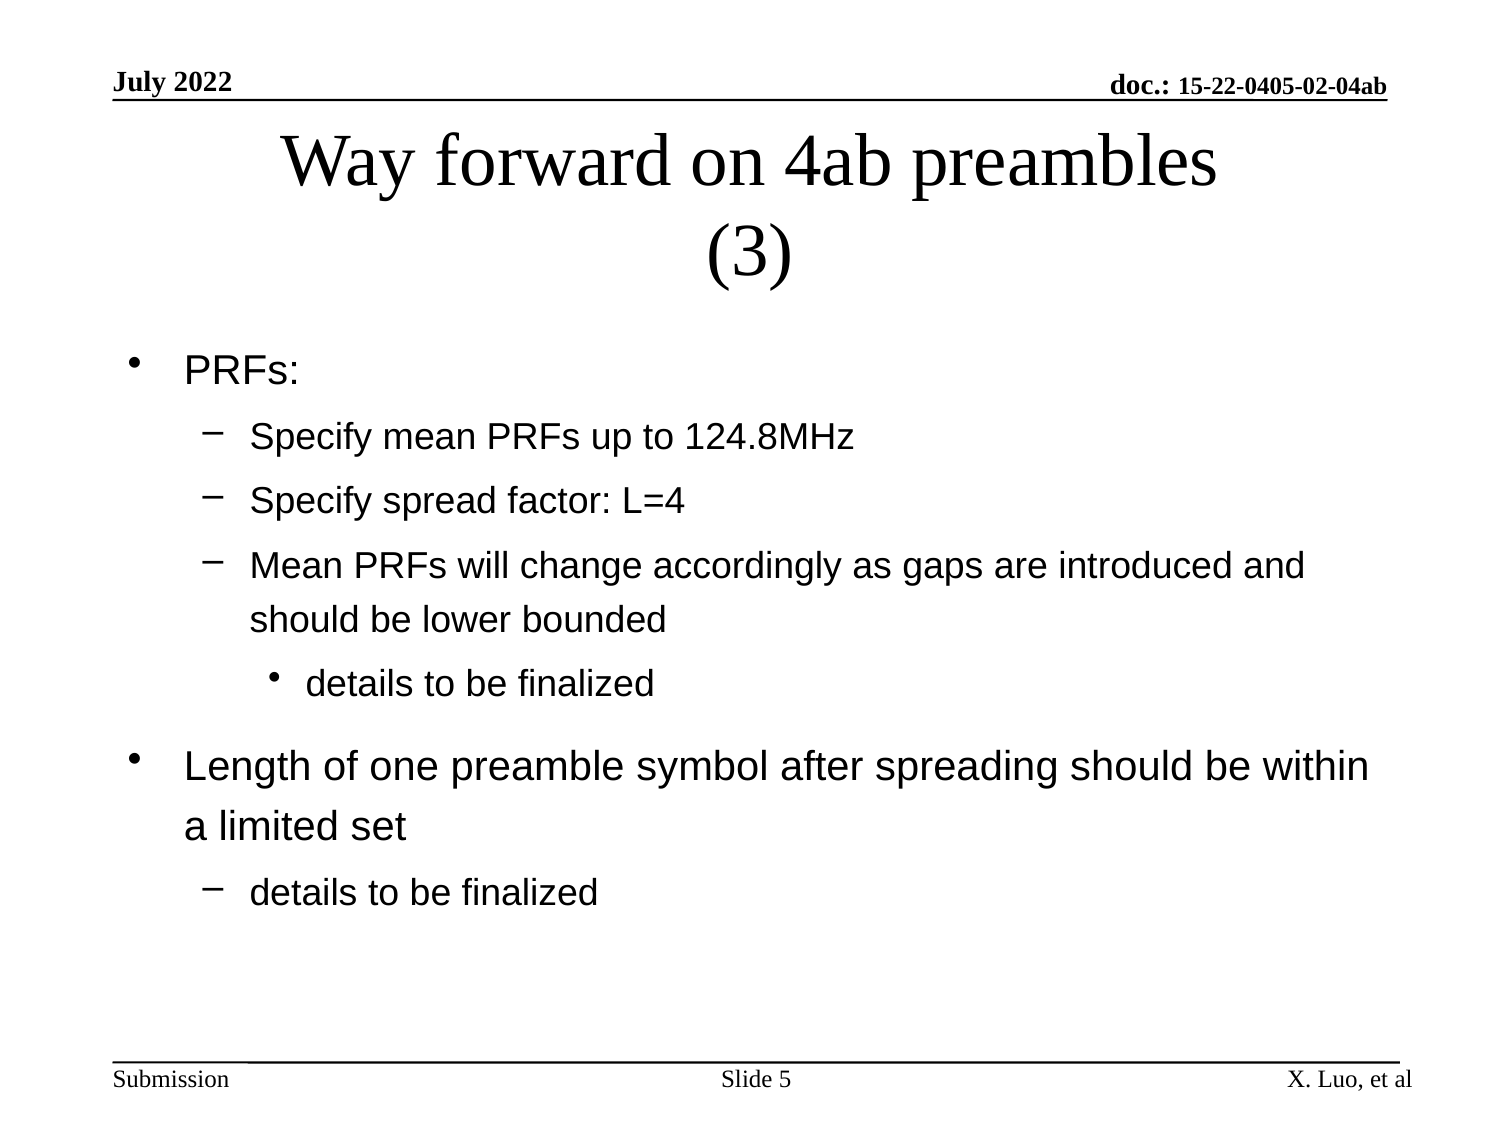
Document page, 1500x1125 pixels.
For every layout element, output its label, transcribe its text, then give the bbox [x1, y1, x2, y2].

footer X. Luo, et al [900, 1062, 1413, 1093]
list PRFs: Specify mean PRFs up to 124.8MHz Specify spread factor: L=4 Mean PRFs will change accordingly as gaps are introduced and should be lower bounded details to be finalized Length of one preamble symbol after spreading should be within a limited set details to be finalized [112, 324, 1388, 1000]
slide_number Slide 5 [712, 1062, 800, 1093]
title Way forward on 4ab preambles (3) [112, 112, 1388, 288]
text_box doc.: 15-22-0405-02-04ab [600, 64, 1388, 100]
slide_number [112, 62, 375, 98]
